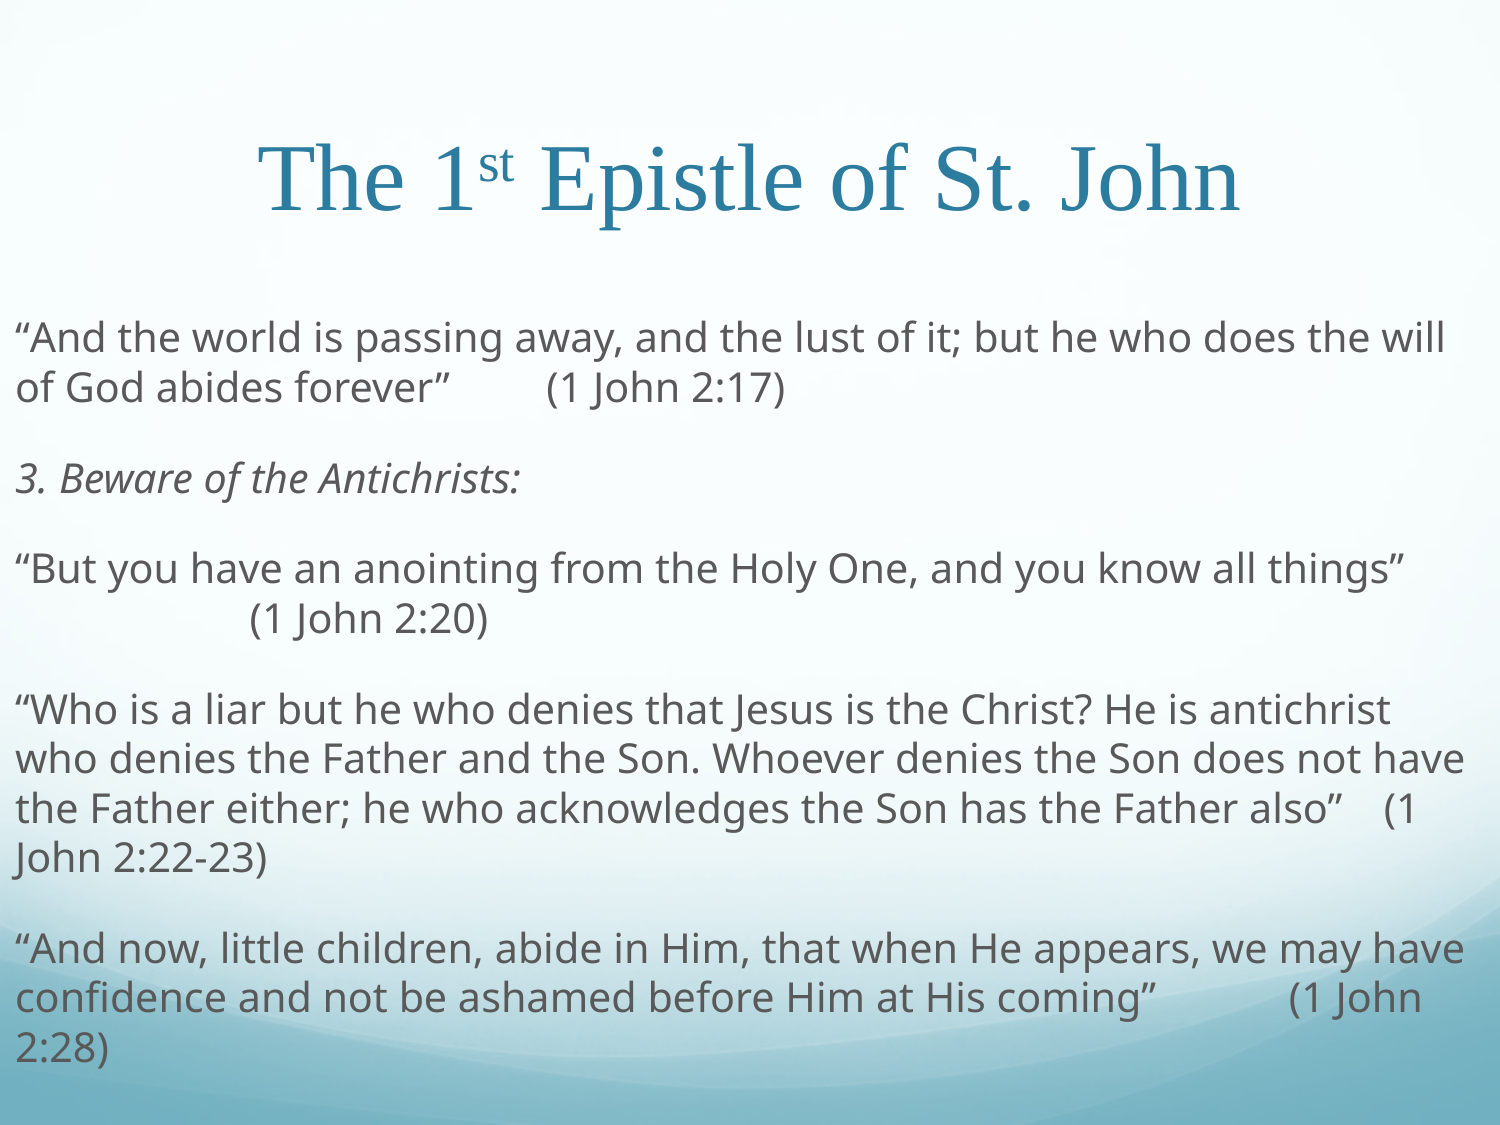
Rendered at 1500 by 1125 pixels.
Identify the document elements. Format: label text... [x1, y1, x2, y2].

title The 1st Epistle of St. John [90, 17, 1410, 238]
list “And the world is passing away, and the lust of it; but he who does the will of God abides forever” (1 John 2:17) 3. Beware of the Antichrists: “But you have an anointing from the Holy One, and you know all things” (1 John 2:20) “Who is a liar but he who denies that Jesus is the Christ? He is antichrist who denies the Father and the Son. Whoever denies the Son does not have the Father either; he who acknowledges the Son has the Father also” (1 John 2:22-23) “And now, little children, abide in Him, that when He appears, we may have confidence and not be ashamed before Him at His coming” (1 John 2:28) [0, 304, 1500, 1125]
